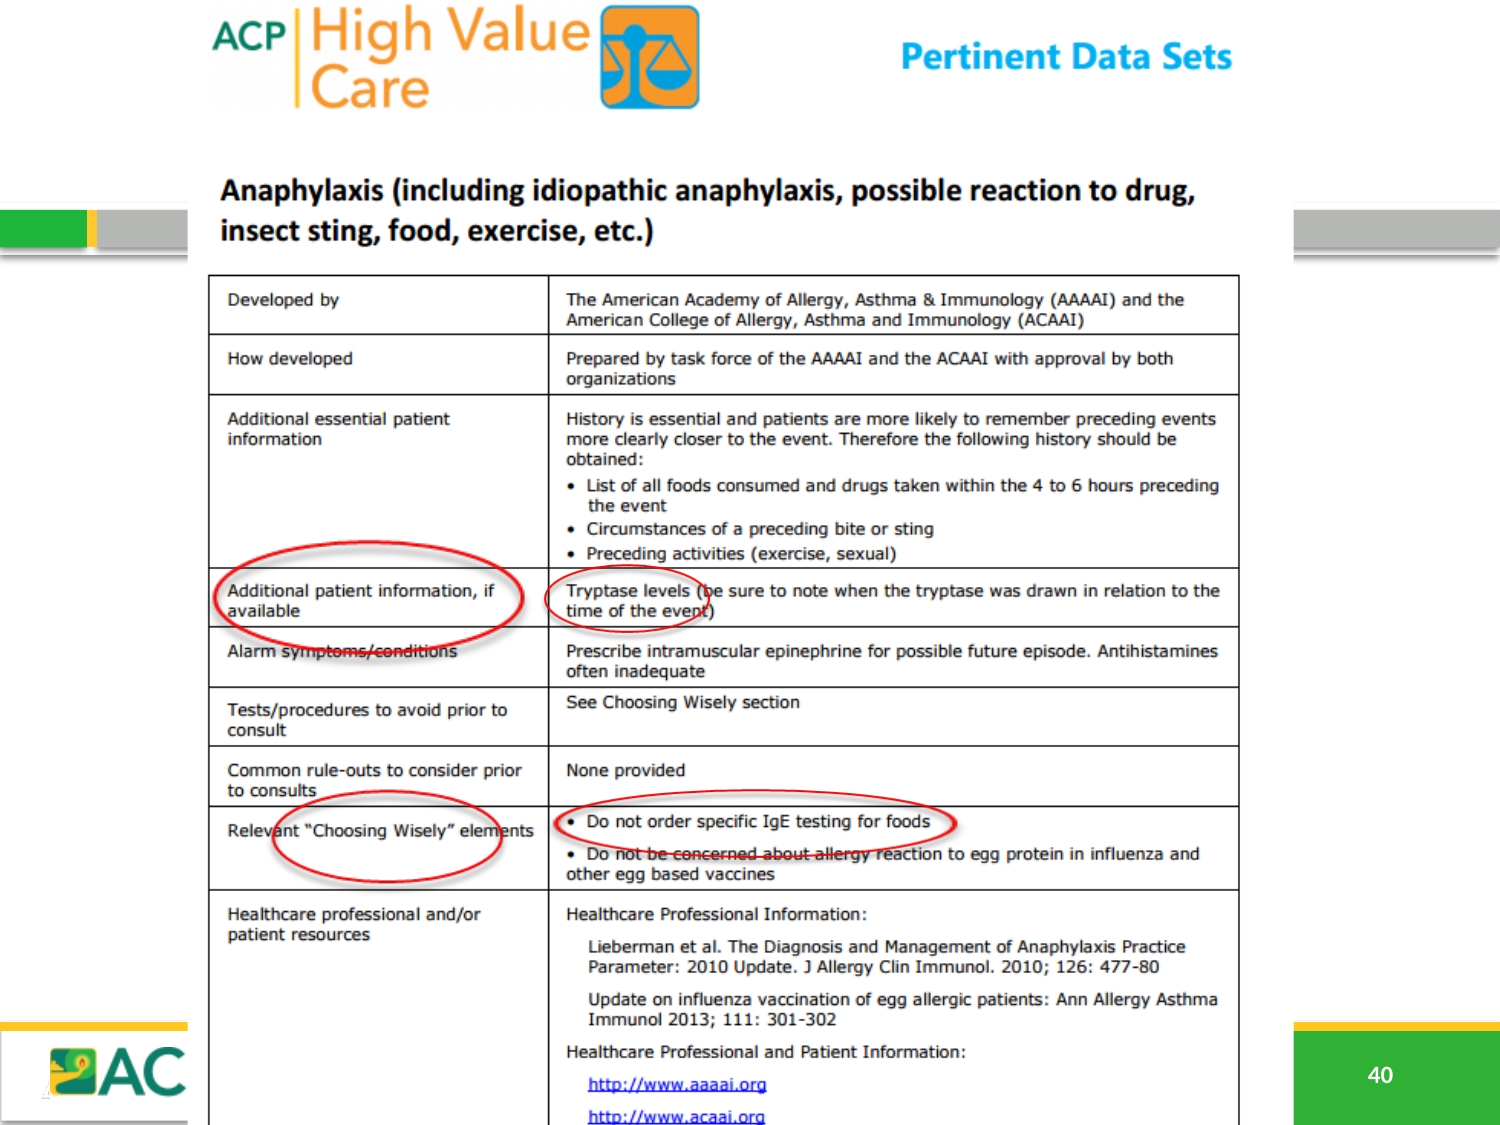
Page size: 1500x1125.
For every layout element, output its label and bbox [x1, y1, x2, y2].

picture [262, 787, 513, 901]
picture [50, 1047, 187, 1099]
picture [537, 787, 976, 870]
list [187, 0, 1295, 1125]
picture [199, 537, 717, 676]
